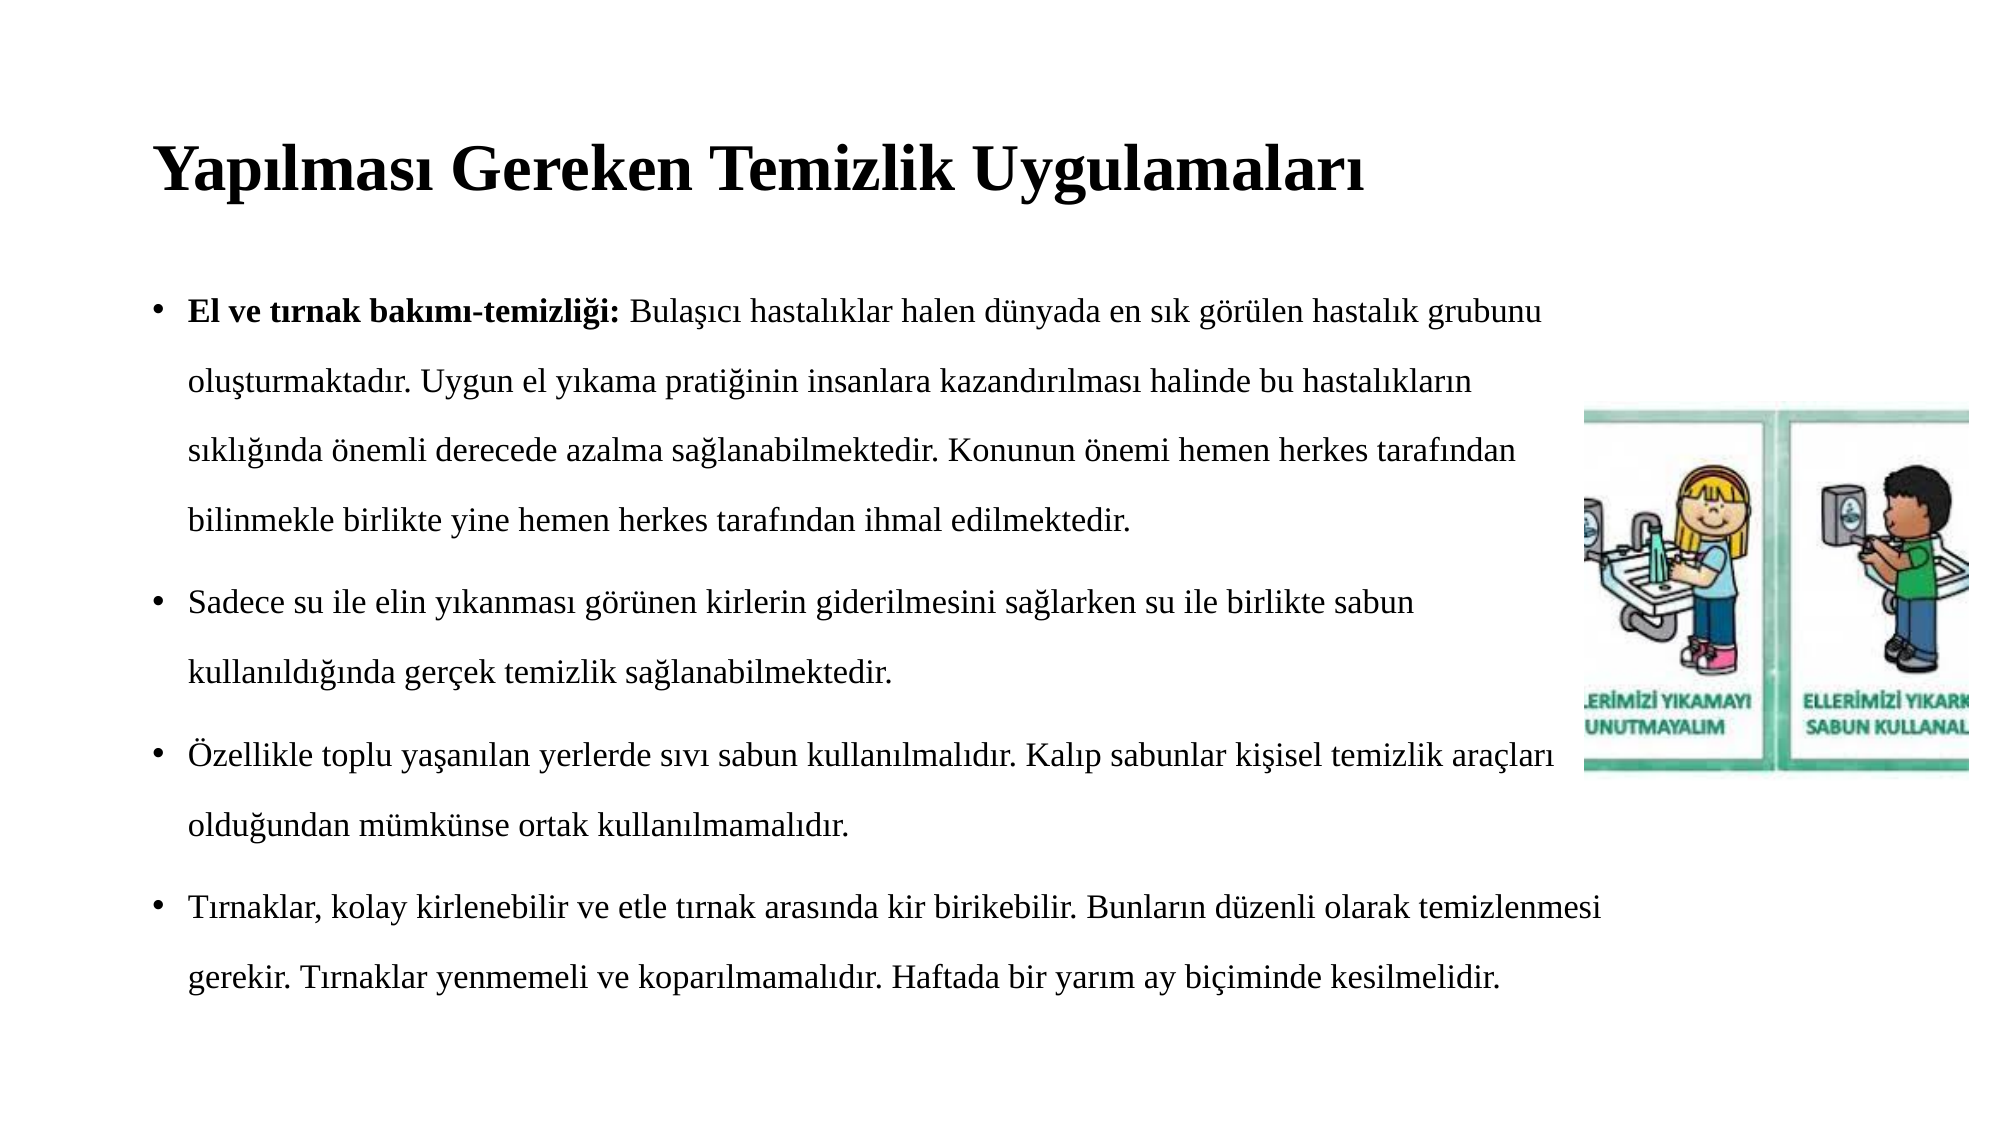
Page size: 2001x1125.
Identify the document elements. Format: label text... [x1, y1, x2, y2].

list El ve tırnak bakımı-temizliği: Bulaşıcı hastalıklar halen dünyada en sık görülen hastalık grubunu oluşturmaktadır. Uygun el yıkama pratiğinin insanlara kazandırılması halinde bu hastalıkların sıklığında önemli derecede azalma sağlanabilmektedir. Konunun önemi hemen herkes tarafından bilinmekle birlikte yine hemen herkes tarafından ihmal edilmektedir. Sadece su ile elin yıkanması görünen kirlerin giderilmesini sağlarken su ile birlikte sabun kullanıldığında gerçek temizlik sağlanabilmektedir. Özellikle toplu yaşanılan yerlerde sıvı sabun kullanılmalıdır. Kalıp sabunlar kişisel temizlik araçları olduğundan mümkünse ortak kullanılmamalıdır. Tırnaklar, kolay kirlenebilir ve etle tırnak arasında kir birikebilir. Bunların düzenli olarak temizlenmesi gerekir. Tırnaklar yenmemeli ve koparılmamalıdır. Haftada bir yarım ay biçiminde kesilmelidir. [137, 251, 1633, 1082]
title Yapılması Gereken Temizlik Uygulamaları [137, 59, 1863, 278]
picture [1584, 401, 1969, 781]
